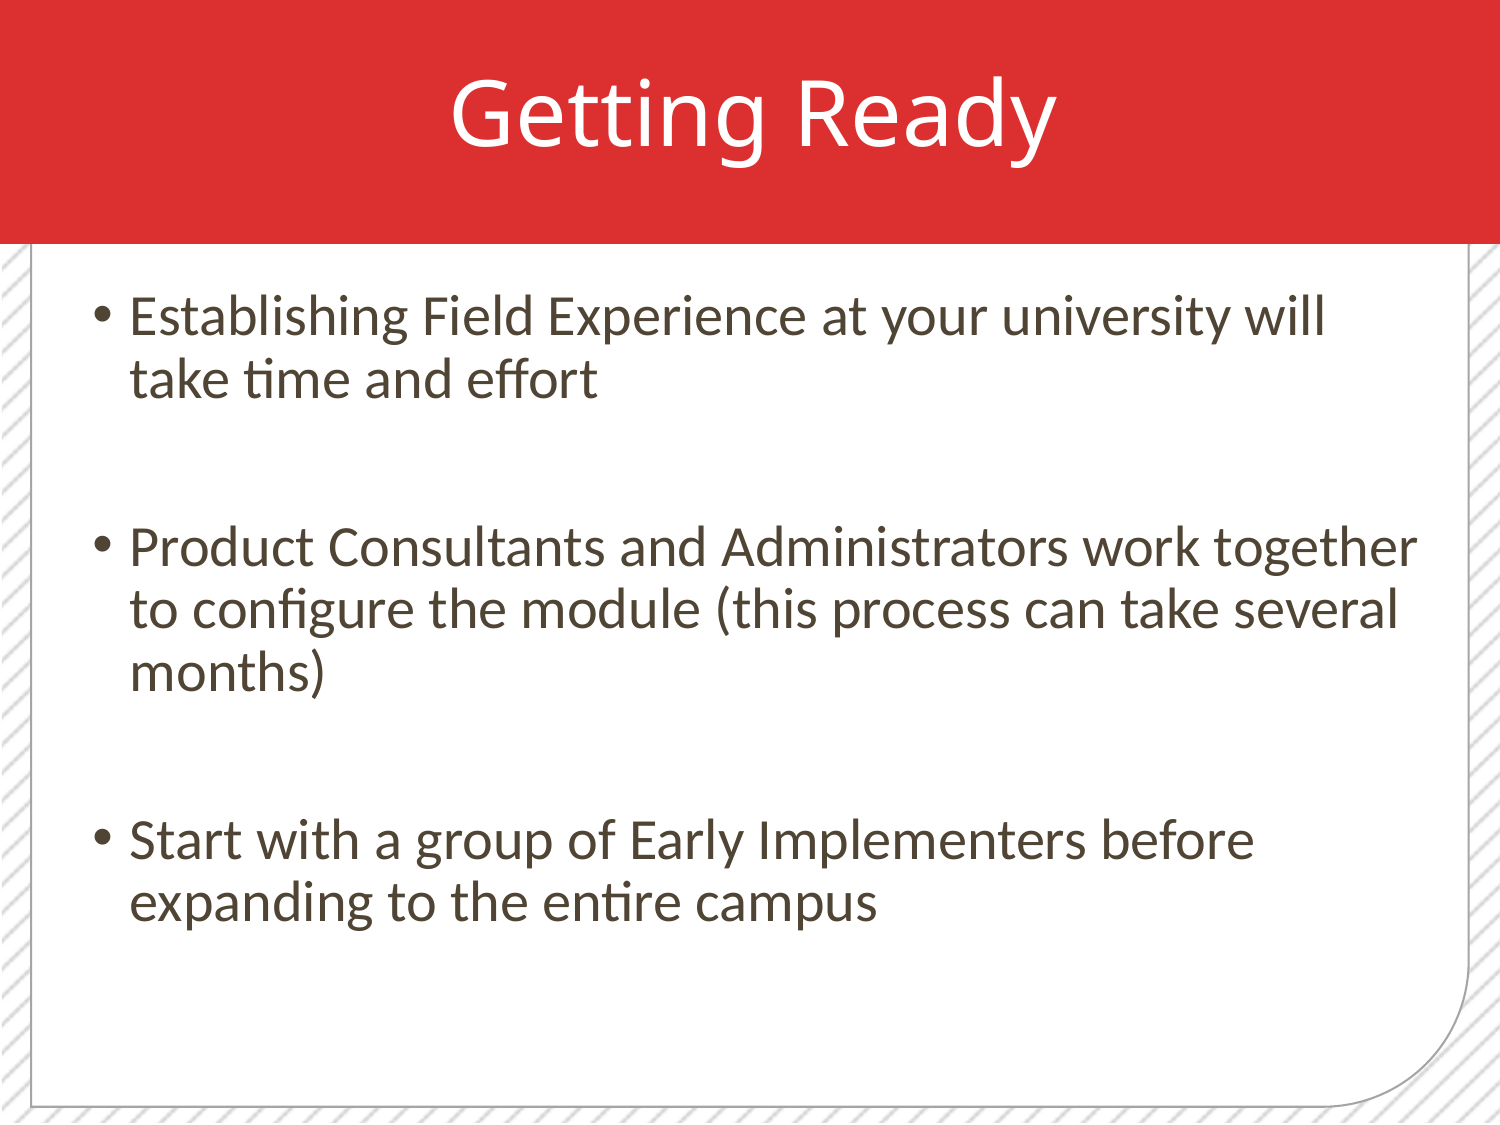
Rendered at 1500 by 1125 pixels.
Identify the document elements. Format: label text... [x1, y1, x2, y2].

picture [0, 0, 1500, 1123]
list Establishing Field Experience at your university will take time and effort Product Consultants and Administrators work together to configure the module (this process can take several months) Start with a group of Early Implementers before expanding to the entire campus [77, 278, 1441, 1081]
title Getting Ready [58, 7, 1448, 226]
